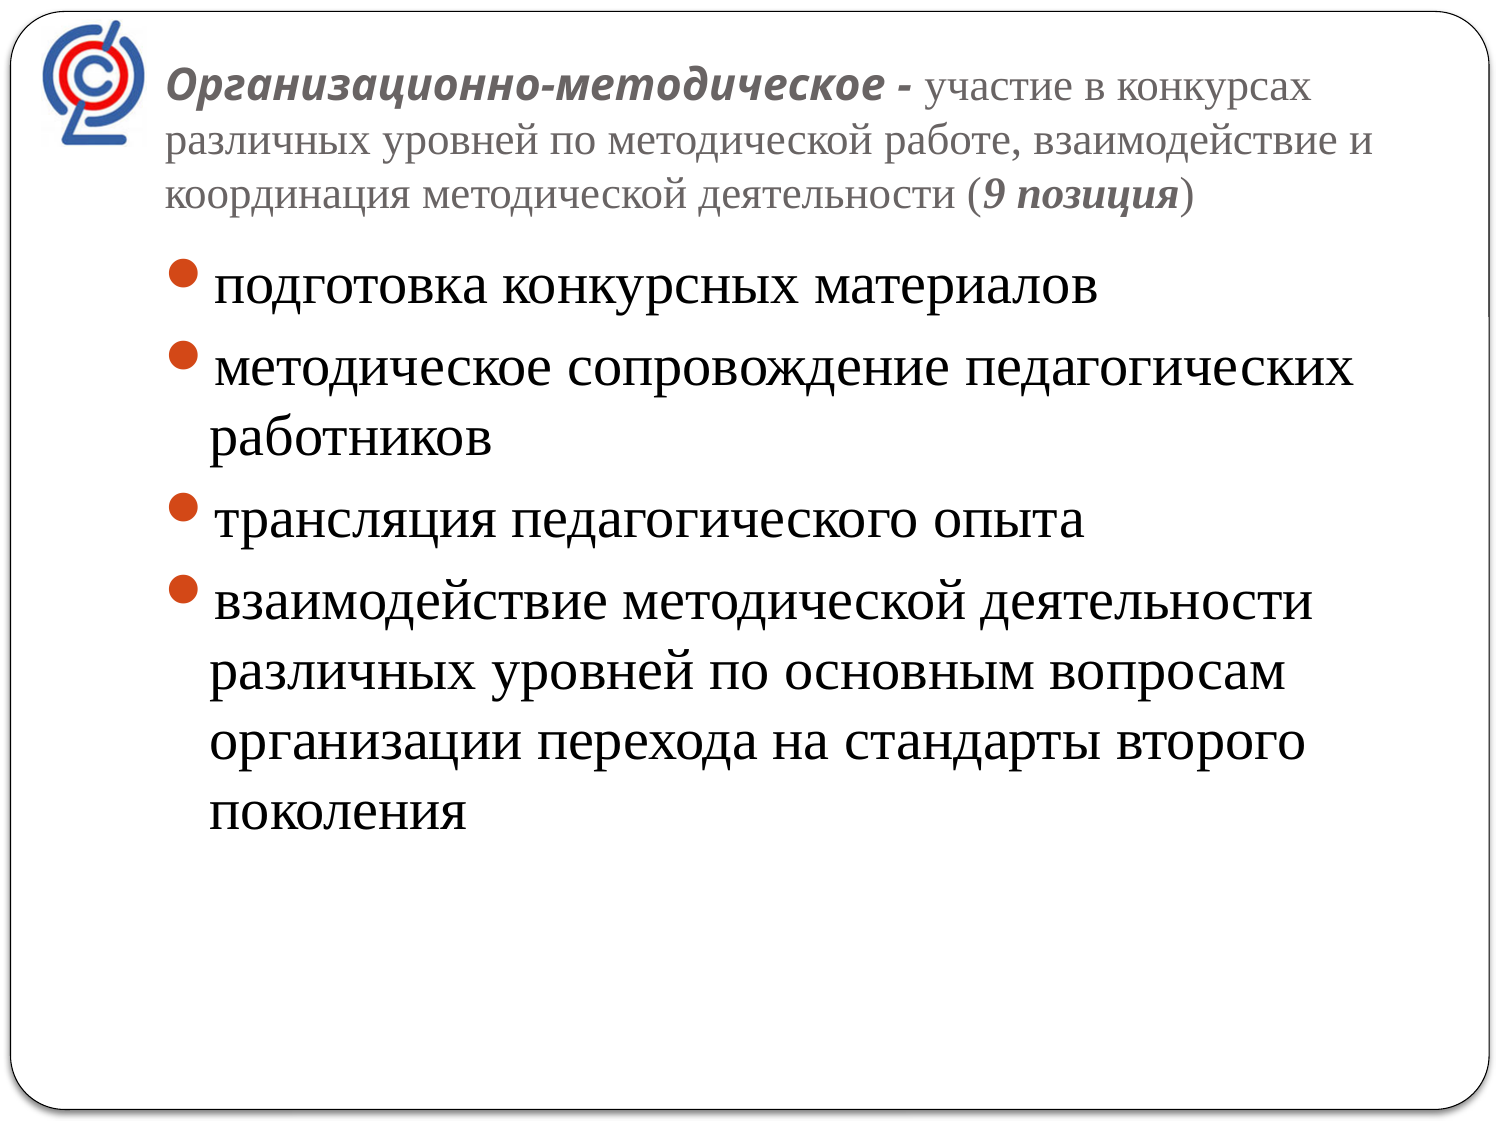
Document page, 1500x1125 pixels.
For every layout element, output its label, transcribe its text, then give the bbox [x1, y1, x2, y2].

list подготовка конкурсных материалов методическое сопровождение педагогических работников трансляция педагогического опыта взаимодействие методической деятельности различных уровней по основным вопросам организации перехода на стандарты второго поколения [150, 237, 1425, 988]
picture [40, 18, 147, 147]
title Организационно-методическое - участие в конкурсах различных уровней по методической работе, взаимодействие и координация методической деятельности (9 позиция) [150, 45, 1425, 233]
